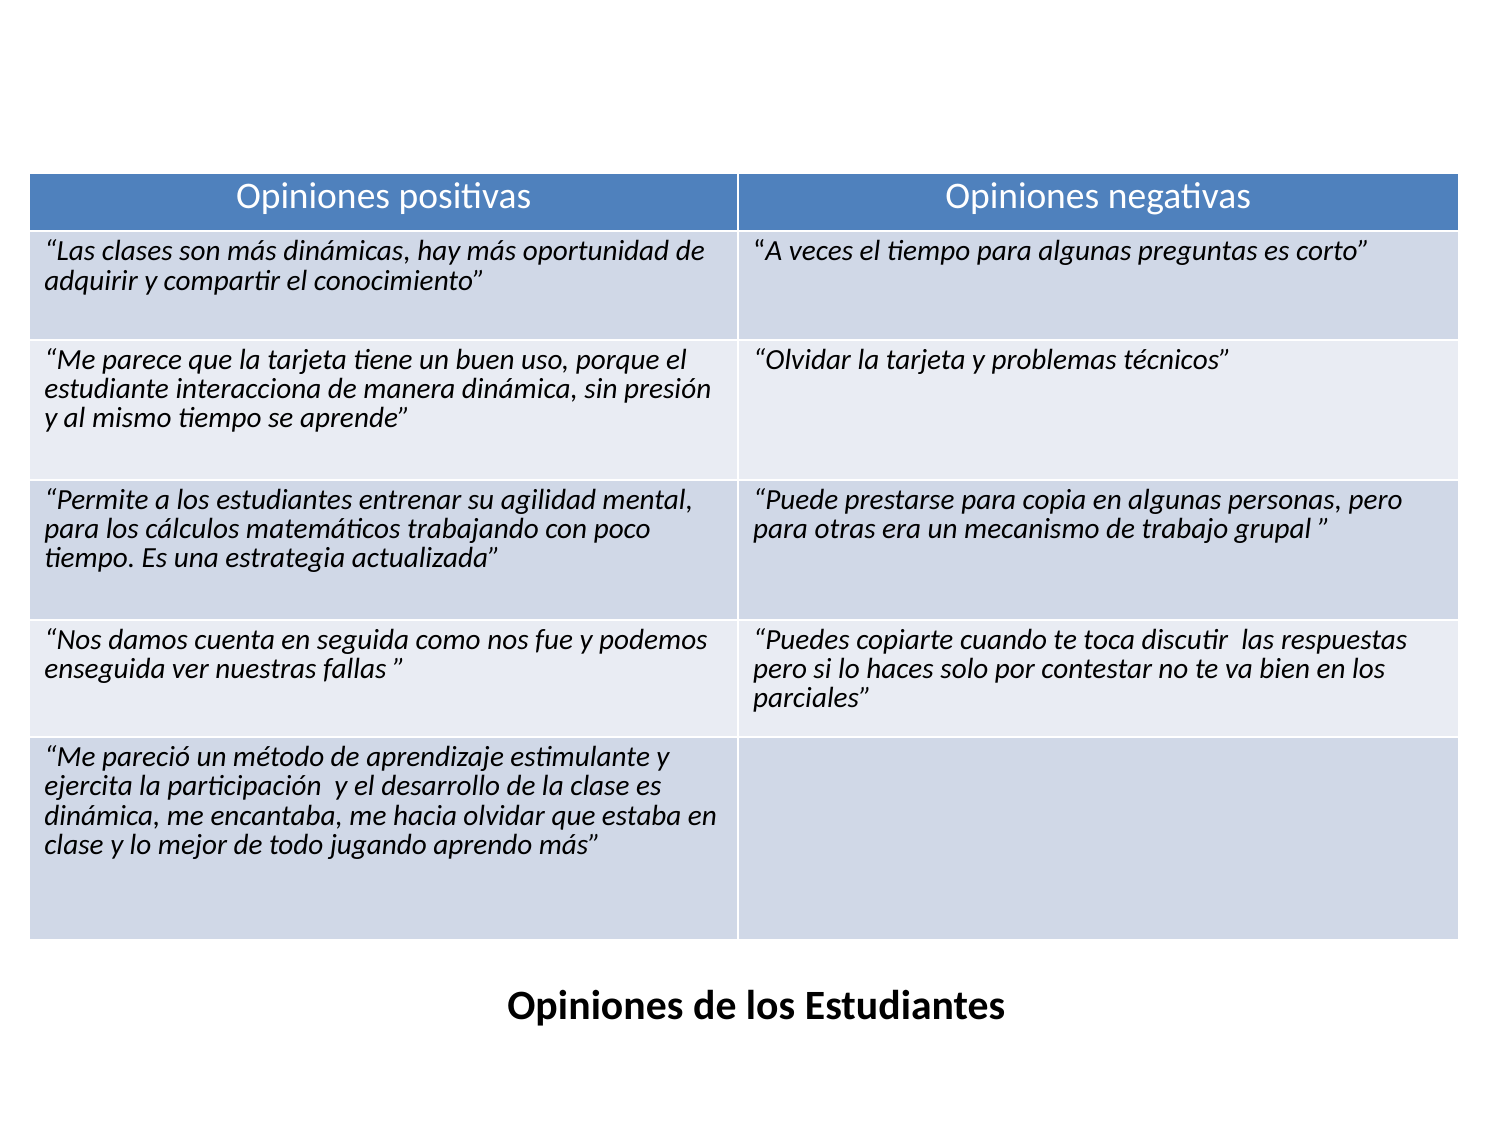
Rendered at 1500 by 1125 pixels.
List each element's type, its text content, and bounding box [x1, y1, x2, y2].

table_cell “Permite a los estudiantes entrenar su agilidad mental, para los cálculos matemáticos trabajando con poco tiempo. Es una estrategia actualizada” [30, 481, 737, 619]
table_cell [739, 738, 1458, 939]
table_cell “Puede prestarse para copia en algunas personas, pero para otras era un mecanismo de trabajo grupal ” [739, 481, 1458, 619]
table_cell “Me parece que la tarjeta tiene un buen uso, porque el estudiante interacciona de manera dinámica, sin presión y al mismo tiempo se aprende” [30, 341, 737, 479]
table_cell “Olvidar la tarjeta y problemas técnicos” [739, 341, 1458, 479]
table_header Opiniones negativas [739, 174, 1458, 230]
table_cell “Nos damos cuenta en seguida como nos fue y podemos enseguida ver nuestras fallas ” [30, 621, 737, 736]
table_cell “Las clases son más dinámicas, hay más oportunidad de adquirir y compartir el conocimiento” [30, 232, 737, 339]
table_header Opiniones positivas [30, 174, 737, 230]
table_cell “A veces el tiempo para algunas preguntas es corto” [739, 232, 1458, 339]
table_cell “Me pareció un método de aprendizaje estimulante y ejercita la participación y el desarrollo de la clase es dinámica, me encantaba, me hacia olvidar que estaba en clase y lo mejor de todo jugando aprendo más” [30, 738, 737, 939]
table_cell “Puedes copiarte cuando te toca discutir las respuestas pero si lo haces solo por contestar no te va bien en los parciales” [739, 621, 1458, 736]
title Opiniones de los Estudiantes [147, 952, 1375, 1035]
